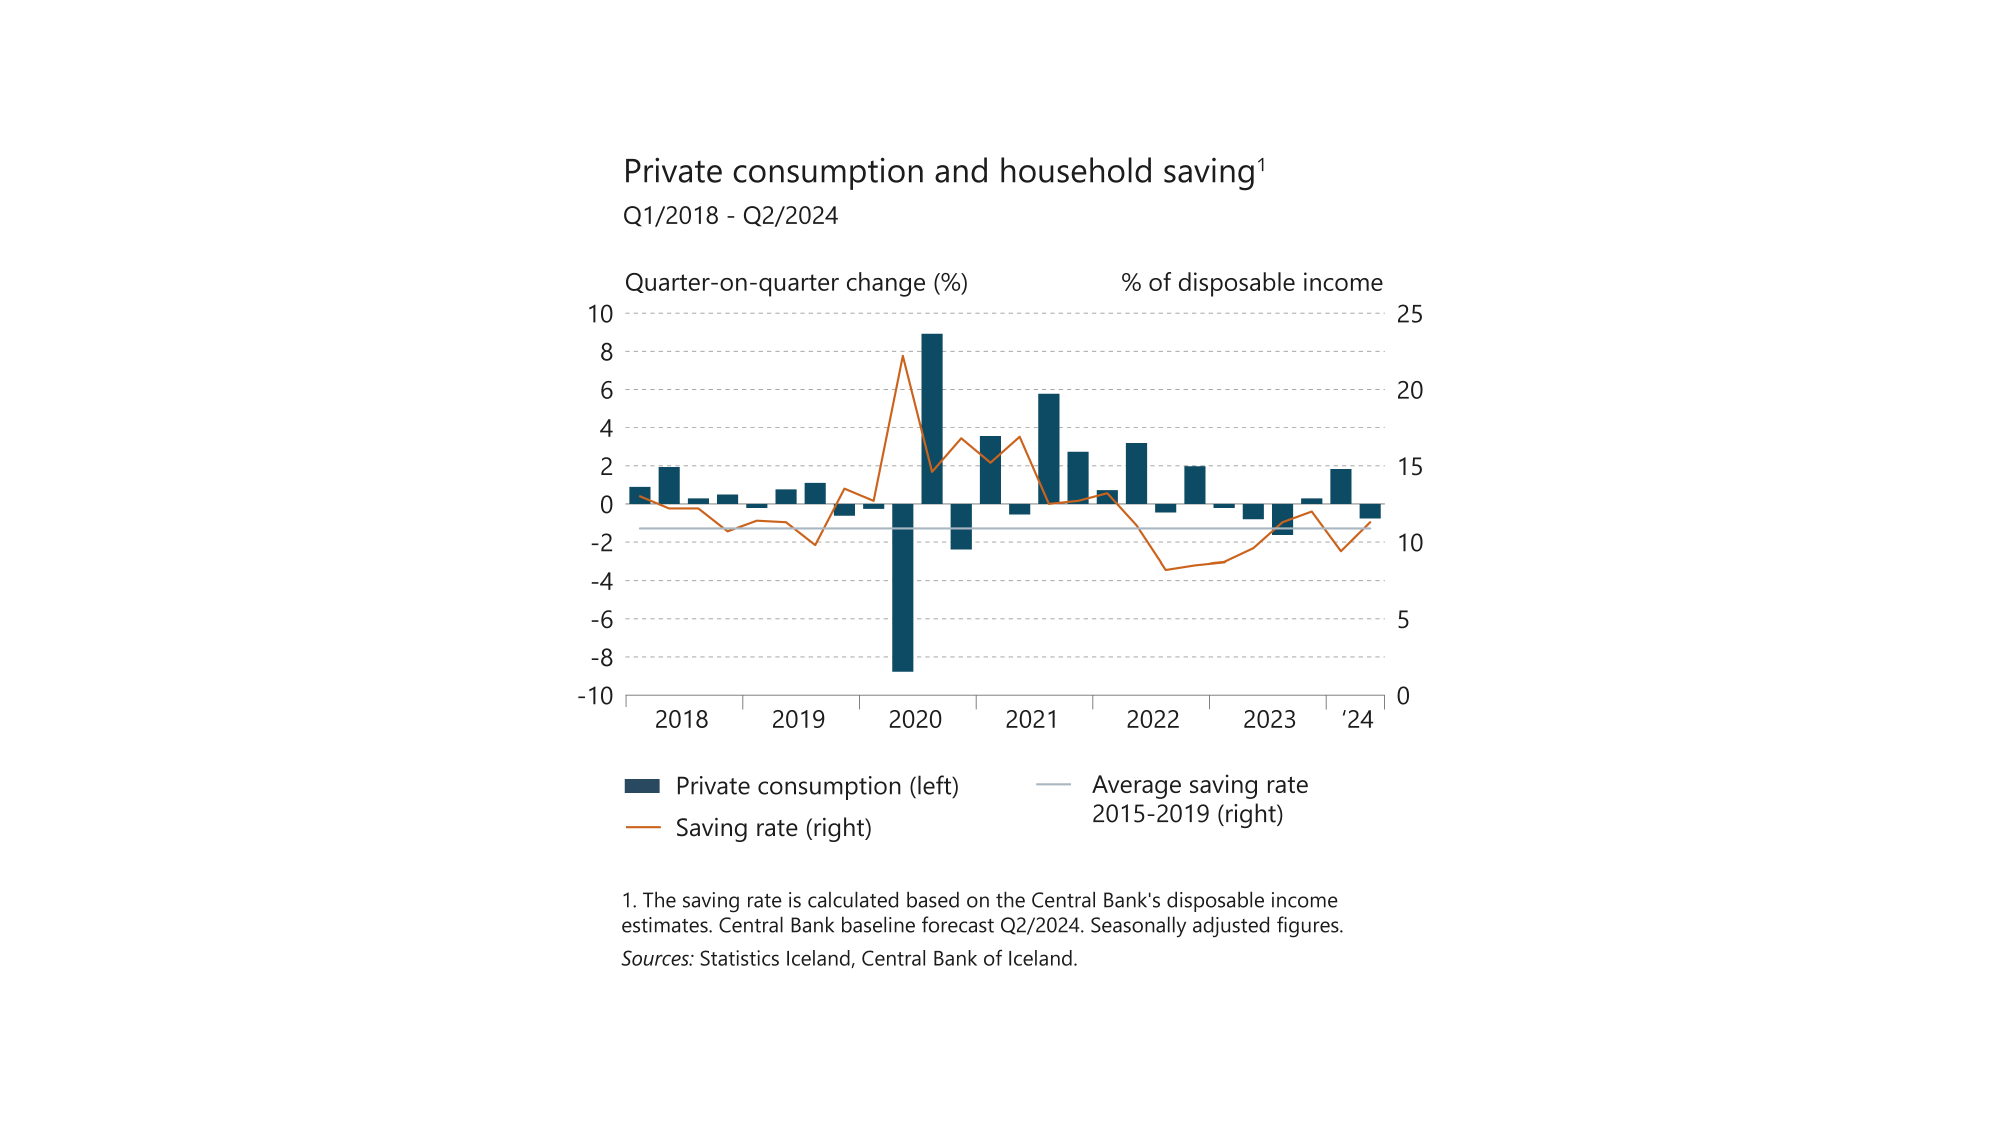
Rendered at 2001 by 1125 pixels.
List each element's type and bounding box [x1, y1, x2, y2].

picture [576, 142, 1424, 982]
